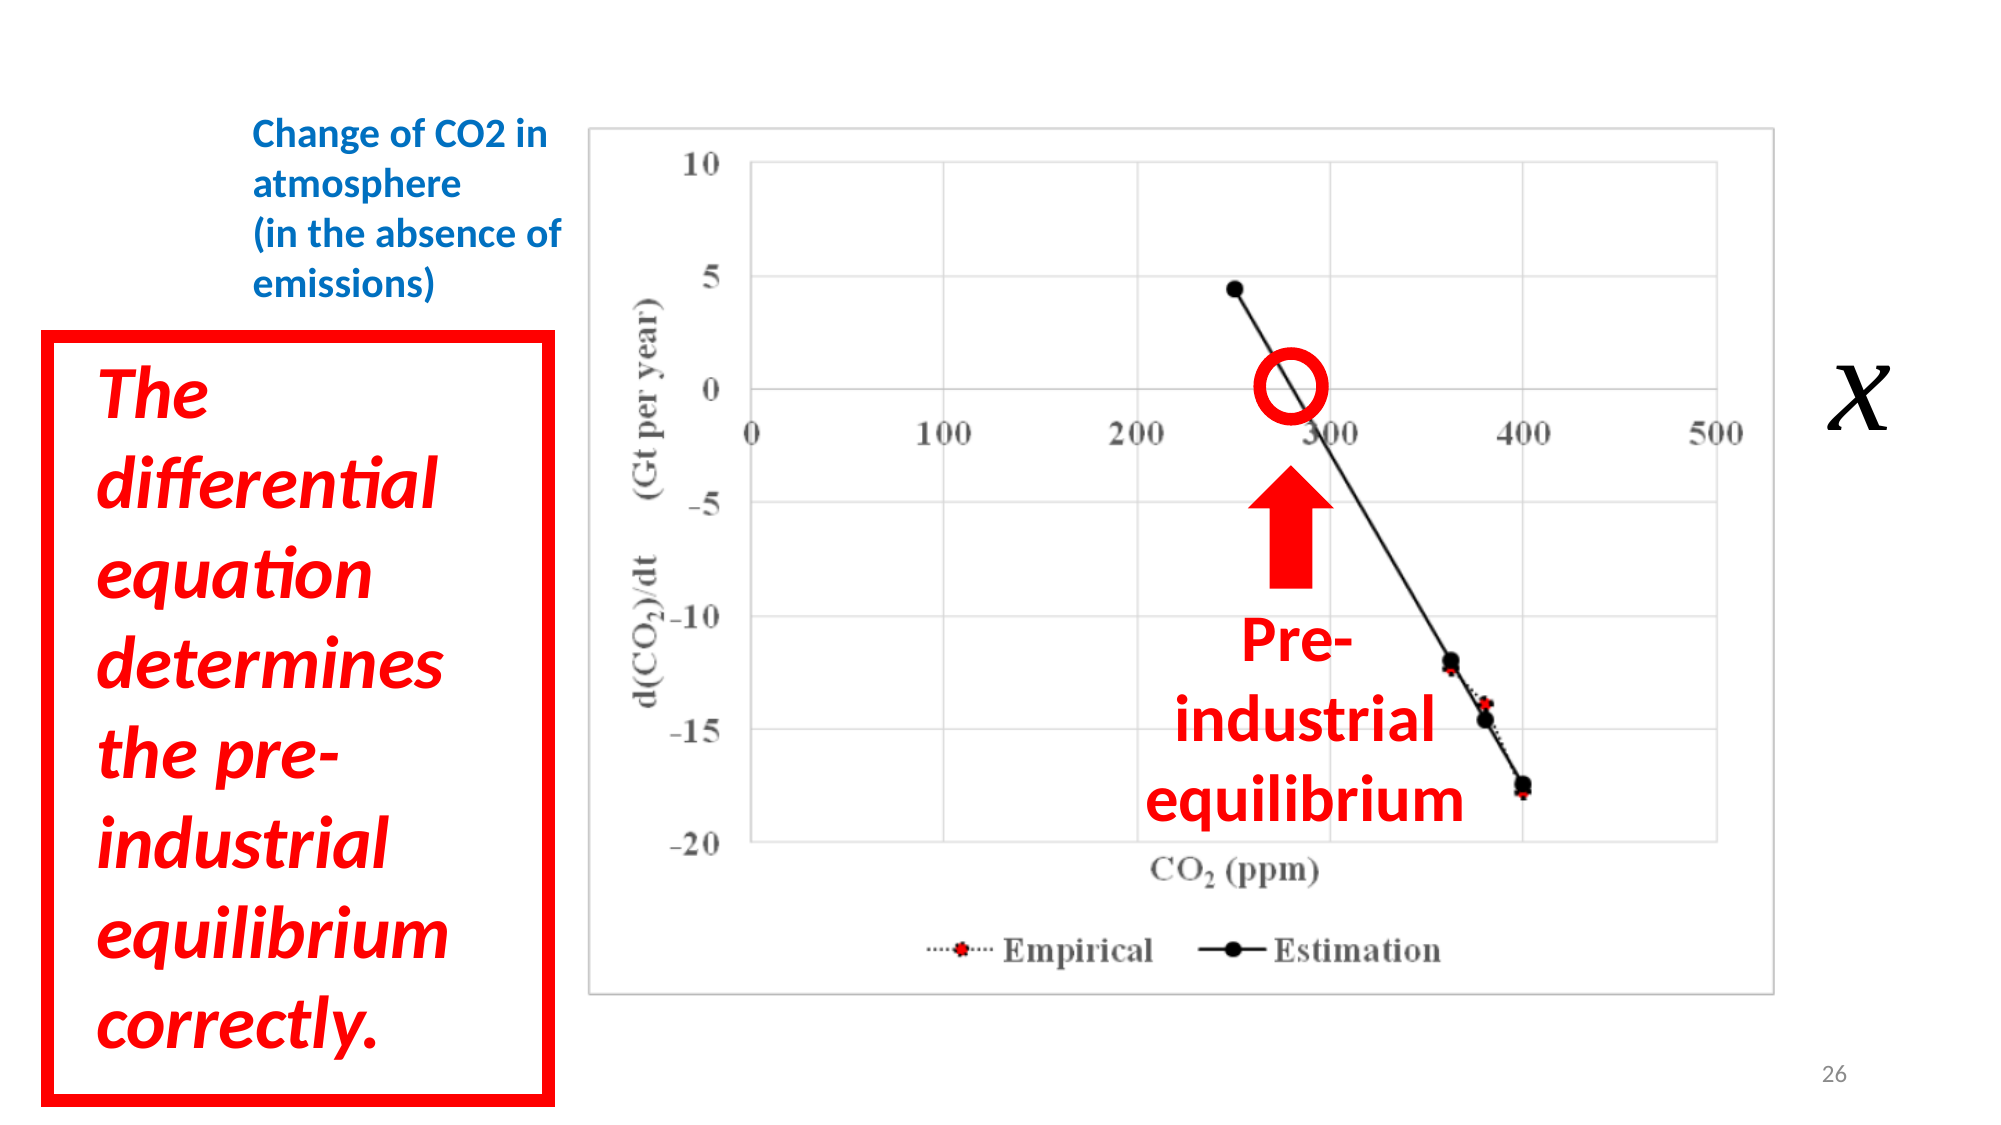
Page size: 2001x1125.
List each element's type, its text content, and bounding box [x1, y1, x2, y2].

text_box [46, 336, 550, 1101]
slide_number 26 [1412, 1042, 1863, 1103]
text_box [1802, 336, 1919, 466]
picture [566, 108, 1825, 1017]
text_box Change of CO2 in atmosphere (in the absence of emissions) [237, 98, 586, 314]
